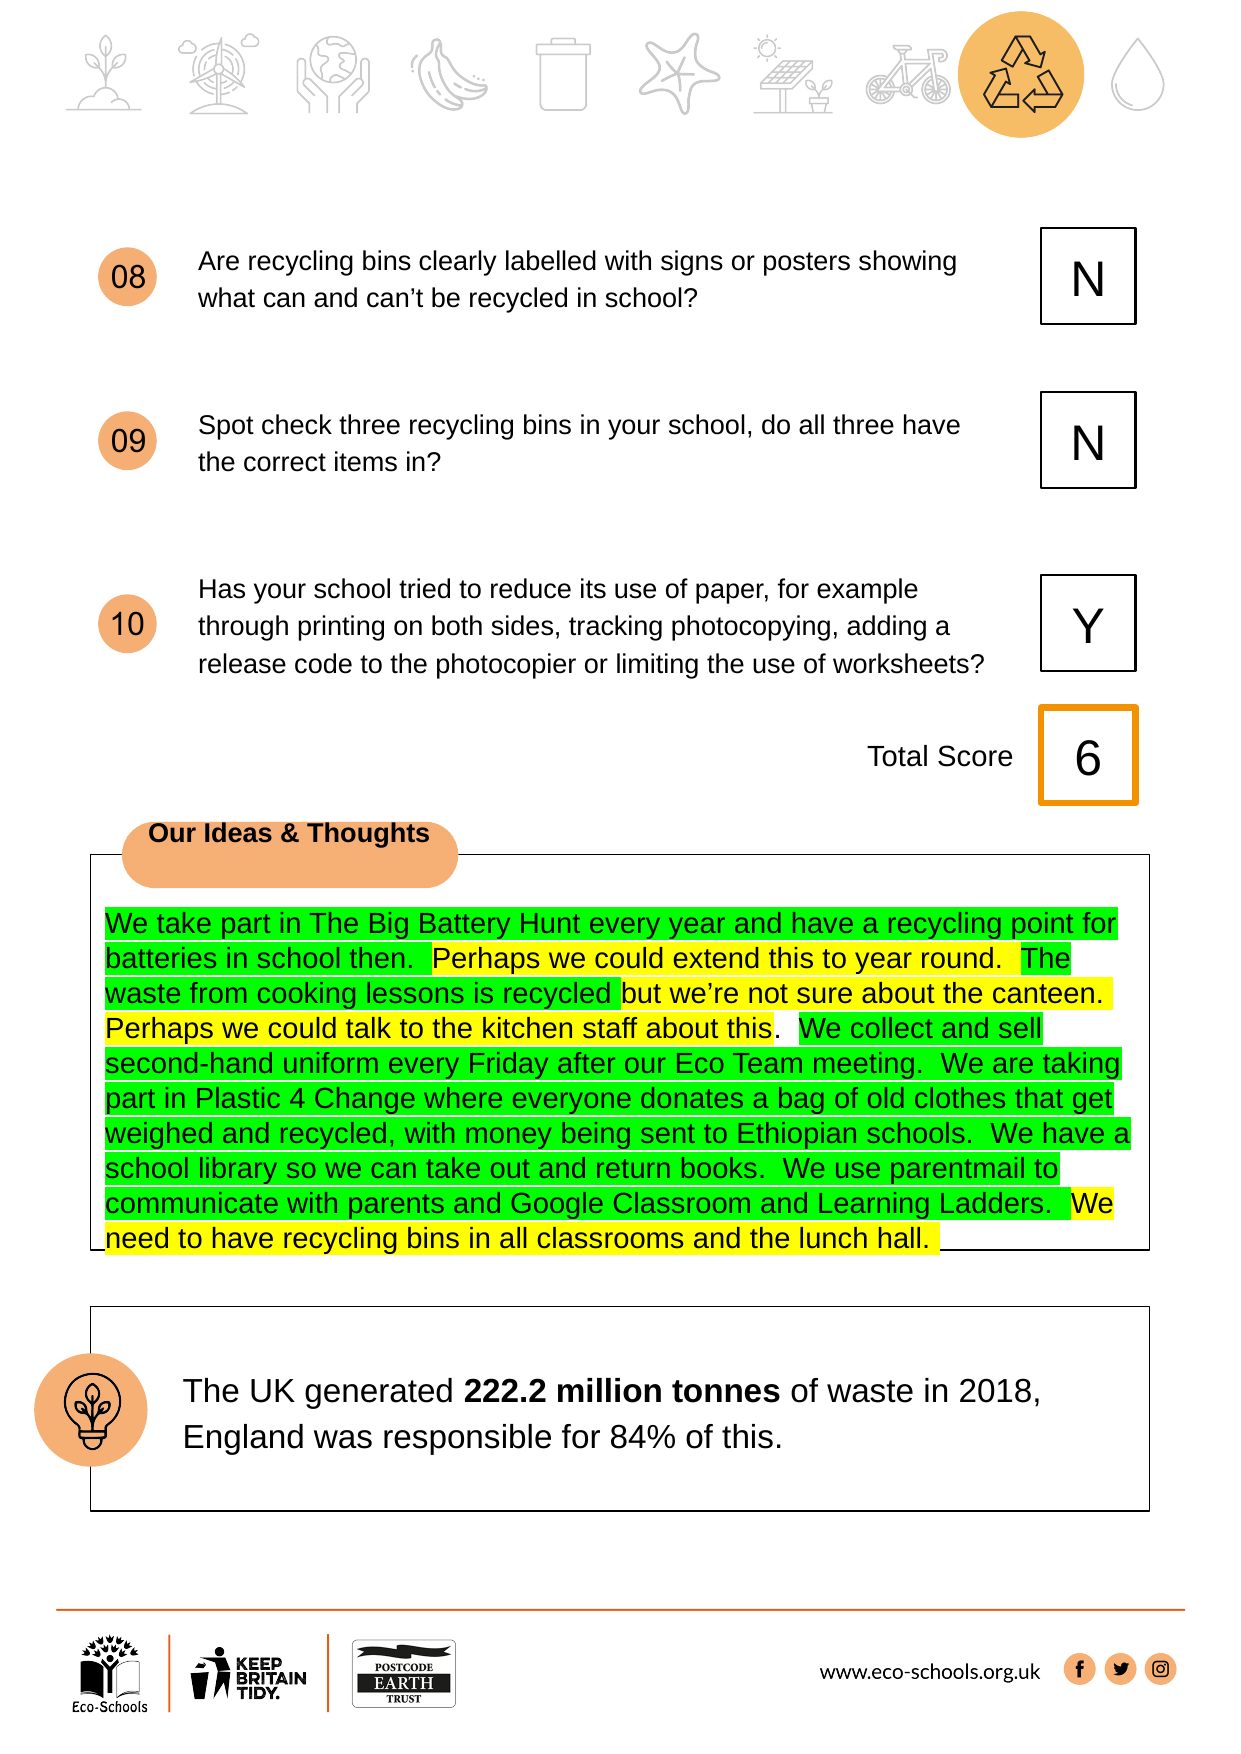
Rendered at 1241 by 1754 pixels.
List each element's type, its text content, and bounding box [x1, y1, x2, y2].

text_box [33, 1353, 148, 1467]
text_box N [1041, 228, 1136, 324]
text_box Are recycling bins clearly labelled with signs or posters showing what can and can’t be recycled in school? [183, 223, 1008, 328]
text_box 6 [1041, 707, 1136, 804]
text_box The UK generated 222.2 million tonnes of waste in 2018, England was responsible for 84% of this. [167, 1348, 1086, 1471]
text_box [90, 1306, 1150, 1512]
text_box Y [1041, 575, 1136, 672]
text_box Spot check three recycling bins in your school, do all three have the correct items in? [183, 387, 1008, 492]
text_box N [1041, 392, 1136, 489]
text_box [113, 795, 499, 915]
text_box Has your school tried to reduce its use of paper, for example through printing on both sides, tracking photocopying, adding a release code to the photocopier or limiting the use of worksheets? [183, 551, 1008, 694]
text_box We take part in The Big Battery Hunt every year and have a recycling point for batteries in school then. Perhaps we could extend this to year round. The waste from cooking lessons is recycled but we’re not sure about the canteen. Perhaps we could talk to the kitchen staff about this. We collect and sell second-hand uniform every Friday after our Eco Team meeting. We are taking part in Plastic 4 Change where everyone donates a bag of old clothes that get weighed and recycled, with money being sent to Ethiopian schools. We have a school library so we can take out and return books. We use parentmail to communicate with parents and Google Classroom and Learning Ladders. We need to have recycling bins in all classrooms and the lunch hall. [90, 854, 1150, 1251]
picture [0, 0, 1241, 1754]
text_box Total Score [852, 722, 1041, 788]
